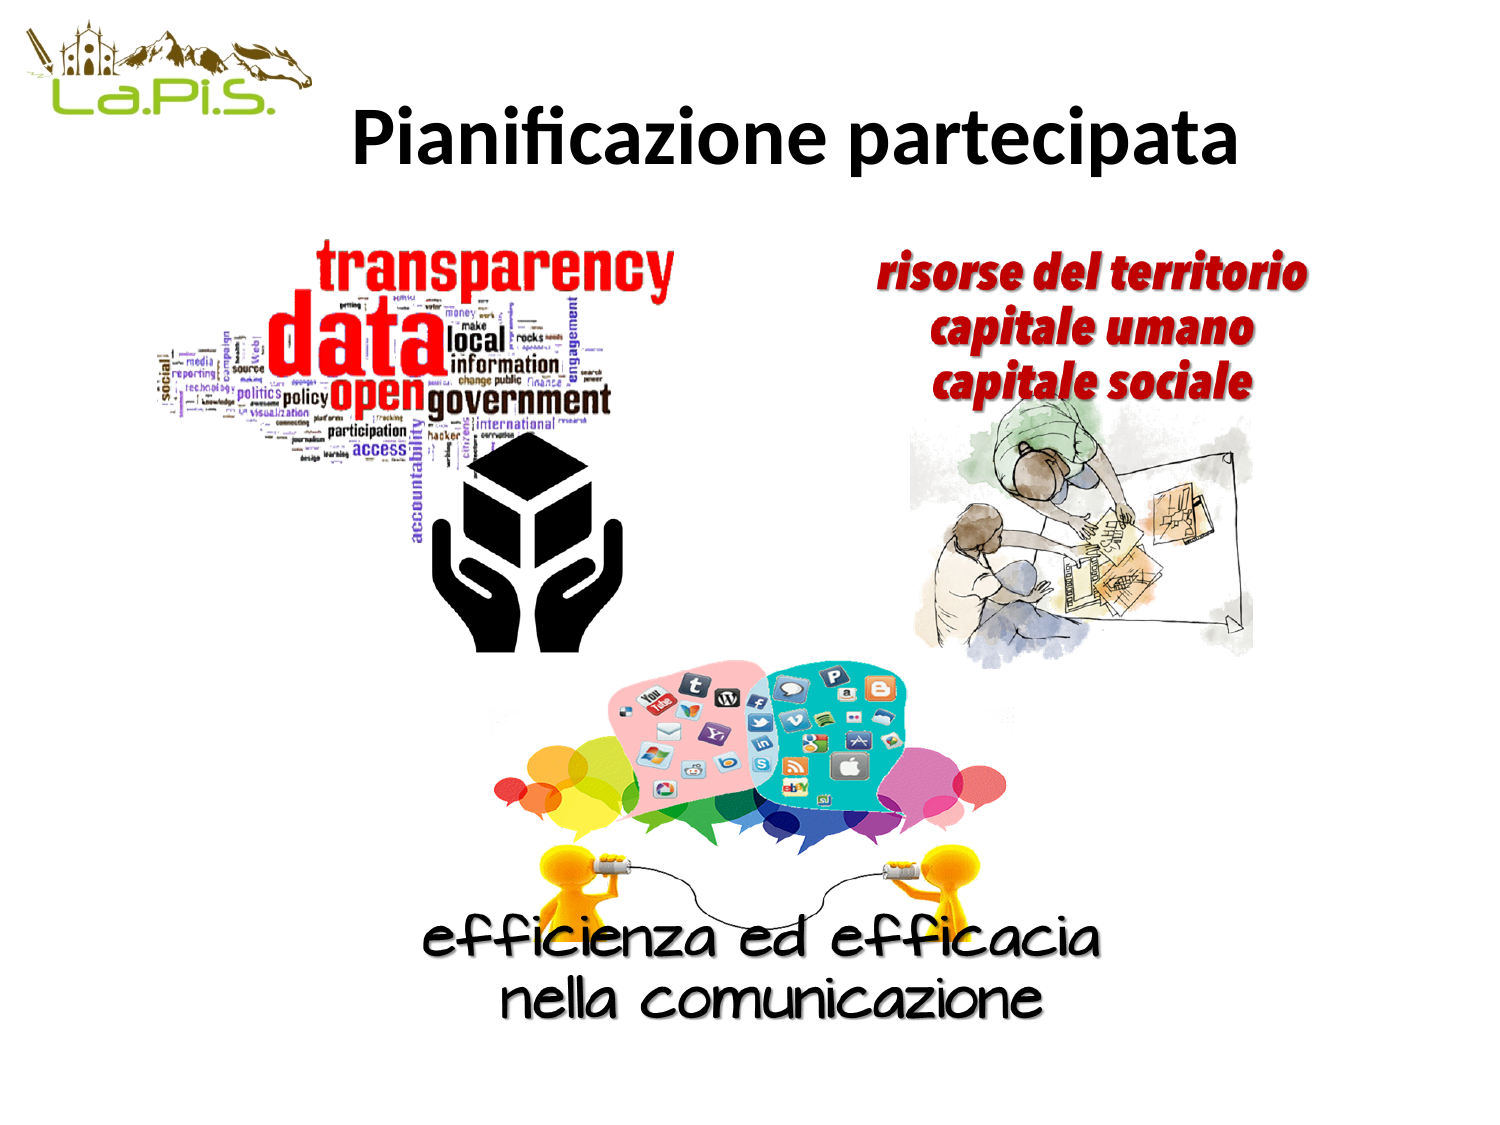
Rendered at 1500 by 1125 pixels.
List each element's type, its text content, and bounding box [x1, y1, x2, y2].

picture [26, 19, 312, 128]
title Pianificazione partecipata [121, 37, 1472, 226]
picture [156, 224, 1342, 1072]
